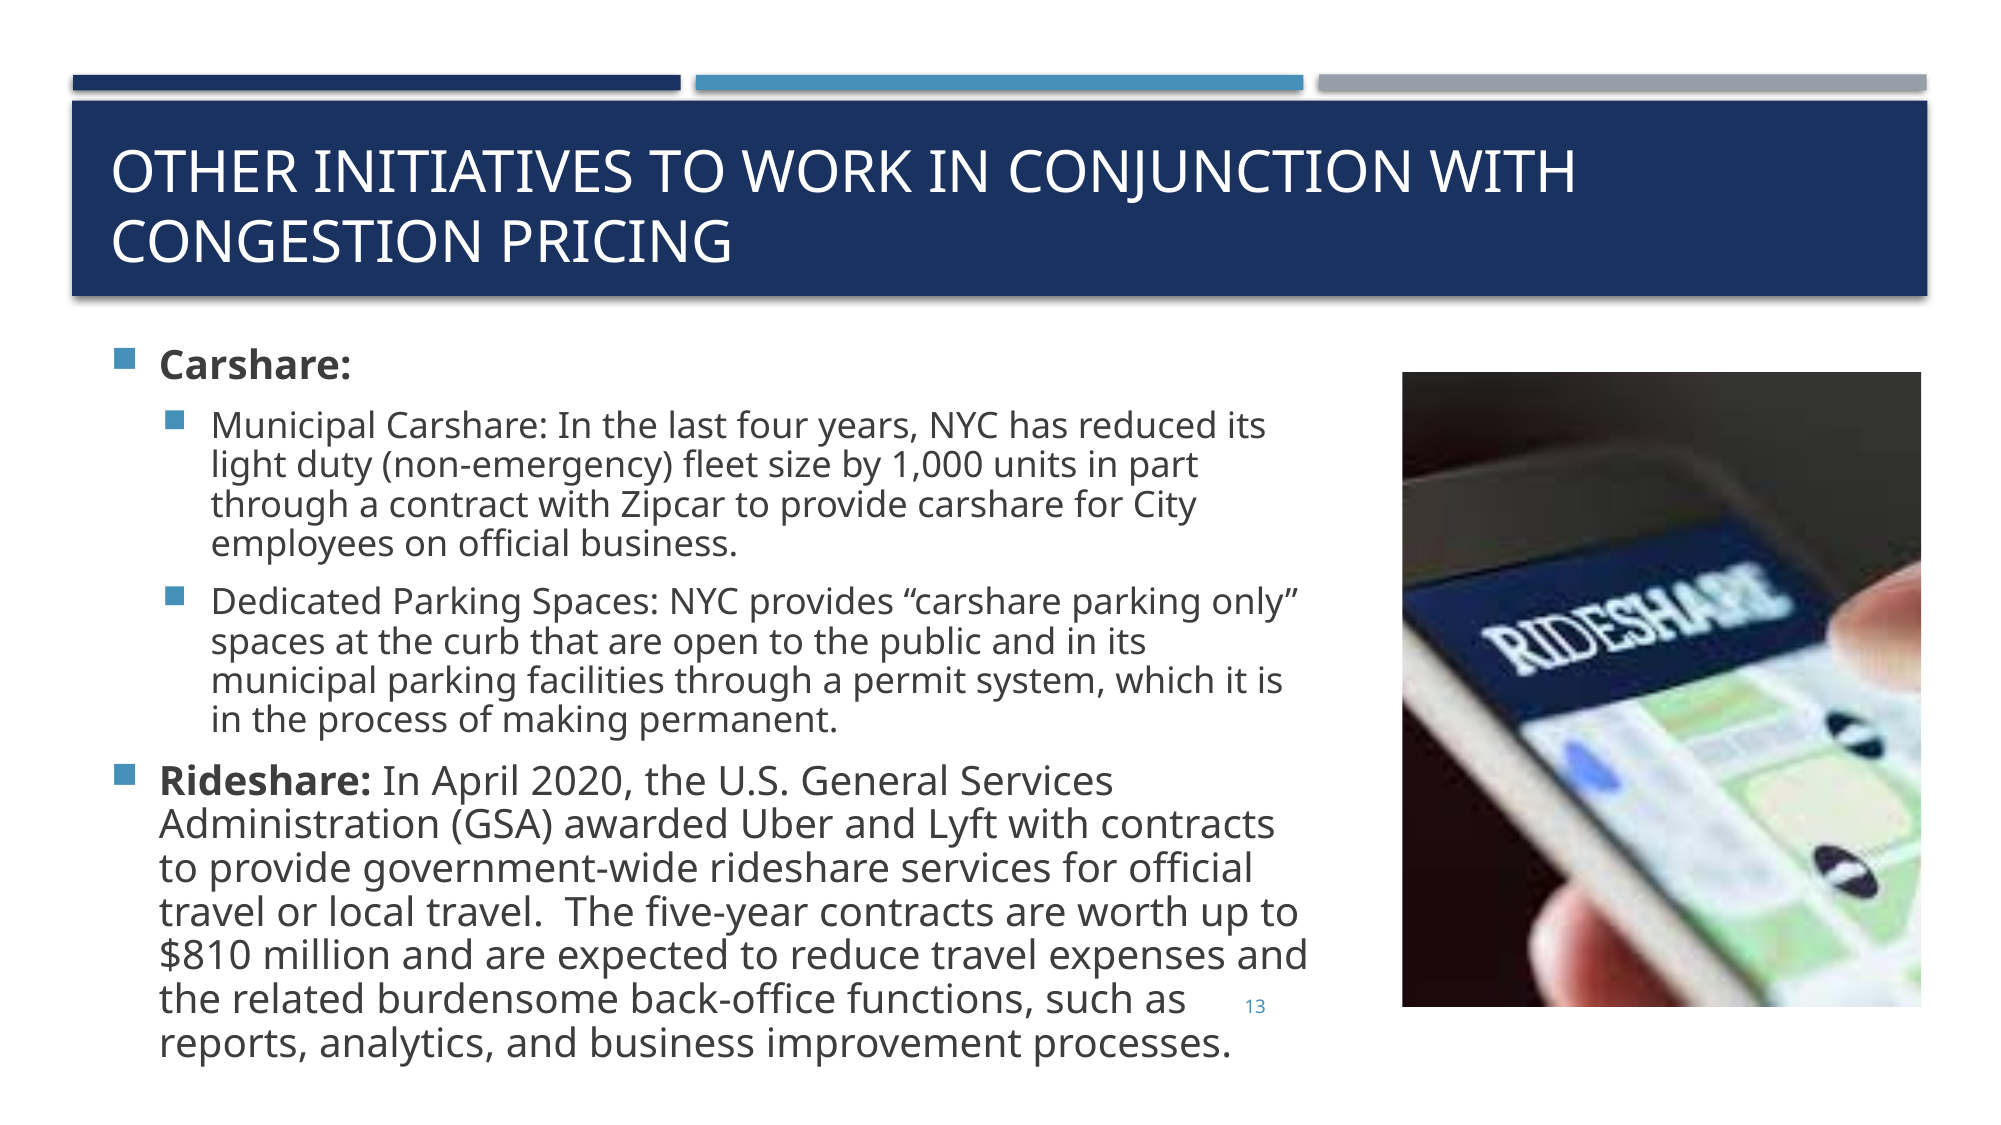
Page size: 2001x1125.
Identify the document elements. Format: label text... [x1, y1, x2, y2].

title Other Initiatives to Work in Conjunction with Congestion Pricing [95, 115, 1905, 282]
picture [1401, 372, 1922, 1008]
list Carshare: Municipal Carshare: In the last four years, NYC has reduced its light duty (non-emergency) fleet size by 1,000 units in part through a contract with Zipcar to provide carshare for City employees on official business. Dedicated Parking Spaces: NYC provides “carshare parking only” spaces at the curb that are open to the public and in its municipal parking facilities through a permit system, which it is in the process of making permanent. Rideshare: In April 2020, the U.S. General Services Administration (GSA) awarded Uber and Lyft with contracts to provide government-wide rideshare services for official travel or local travel. The five-year contracts are worth up to $810 million and are expected to reduce travel expenses and the related burdensome back-office functions, such as reports, analytics, and business improvement processes. [95, 336, 1334, 1079]
slide_number 13 [1191, 977, 1282, 1037]
